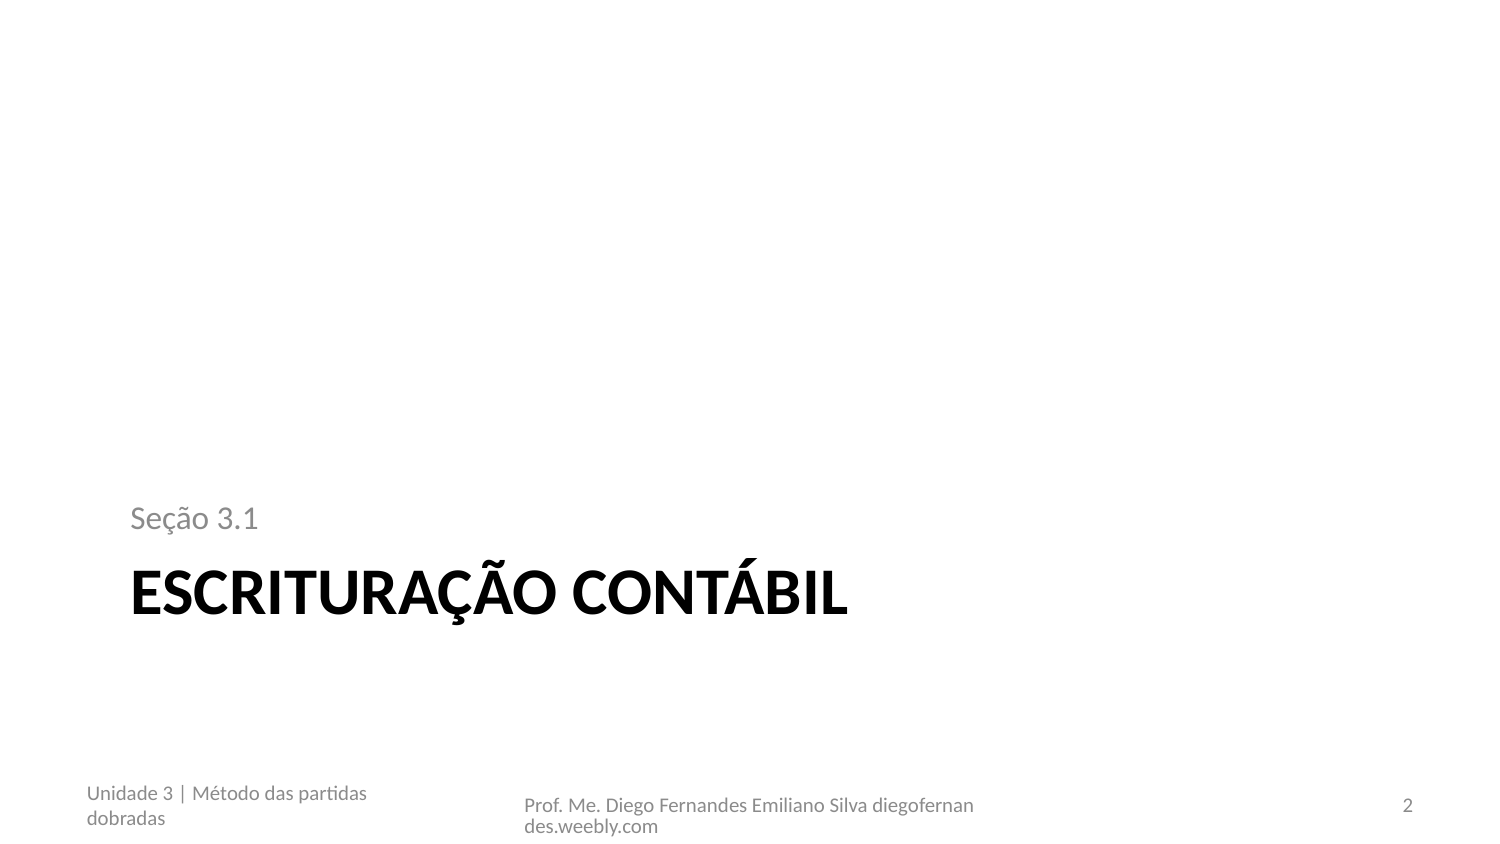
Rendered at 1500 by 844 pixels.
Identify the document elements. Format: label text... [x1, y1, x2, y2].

slide_number 2 [1074, 782, 1425, 827]
list Seção 3.1 [118, 357, 1394, 543]
slide_number Unidade 3 | Método das partidas dobradas [75, 782, 425, 827]
footer Prof. Me. Diego Fernandes Emiliano Silva diegofernandes.weebly.com [512, 782, 988, 827]
title Escrituração contábil [118, 543, 1394, 710]
